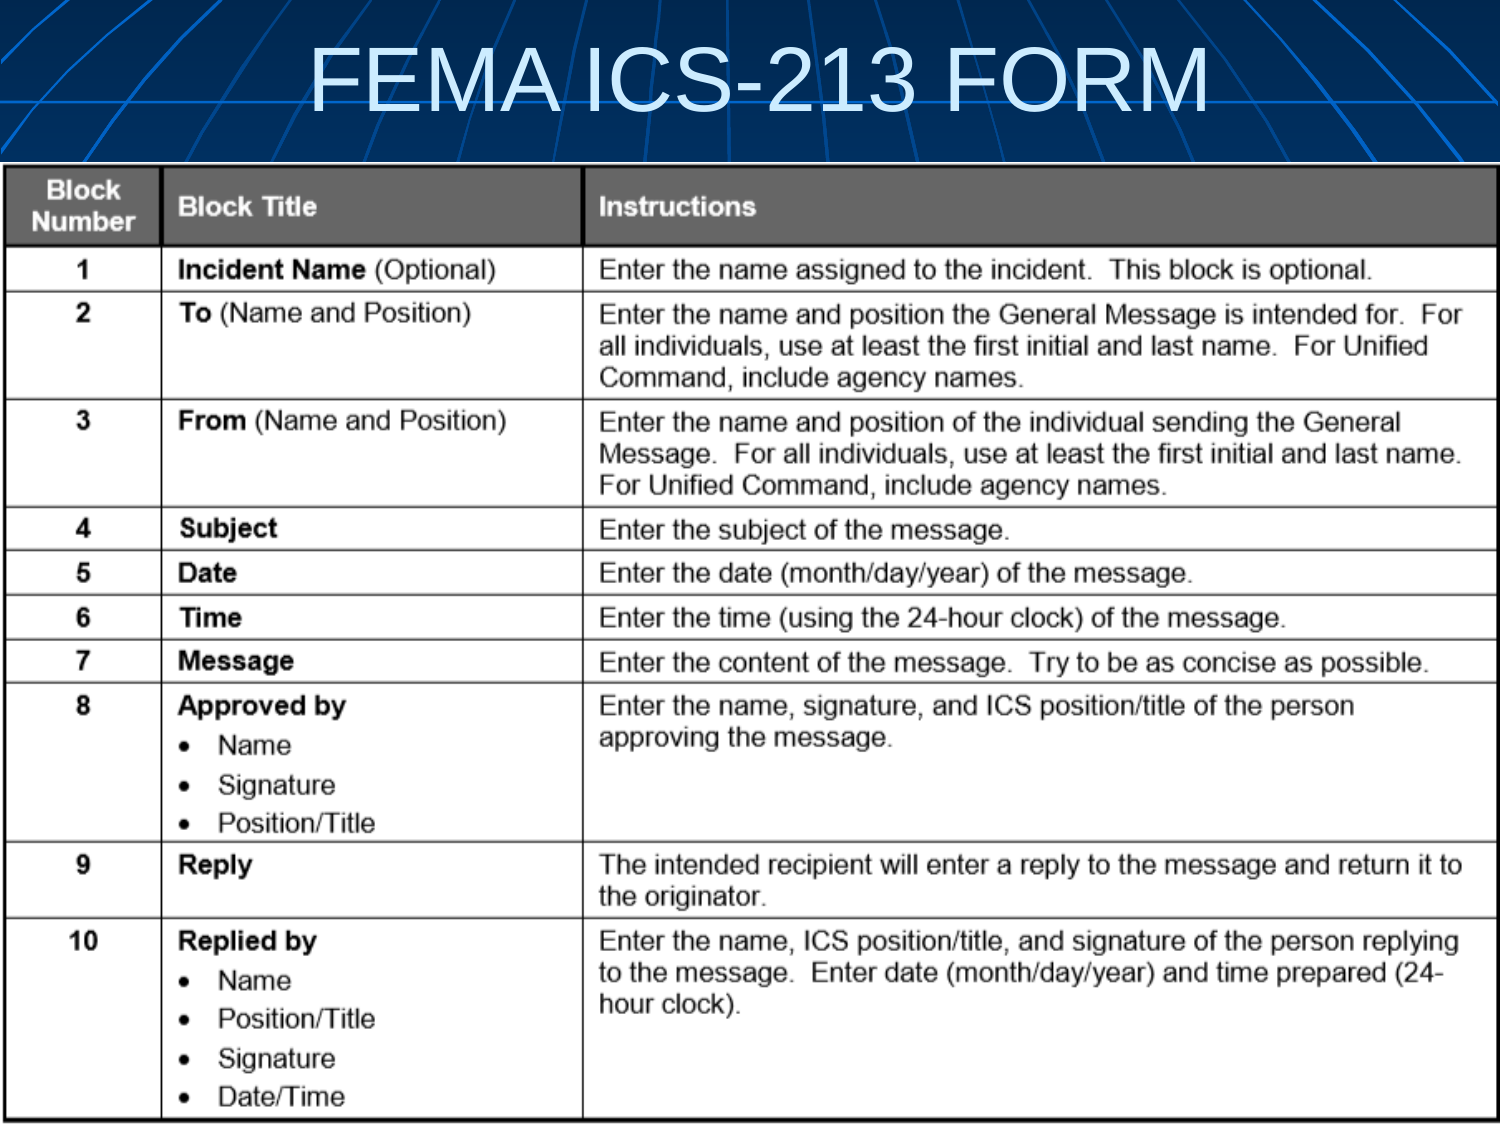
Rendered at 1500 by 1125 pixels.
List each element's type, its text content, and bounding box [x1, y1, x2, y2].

picture [0, 162, 1500, 1125]
title FEMA ICS-213 FORM [125, 12, 1397, 138]
